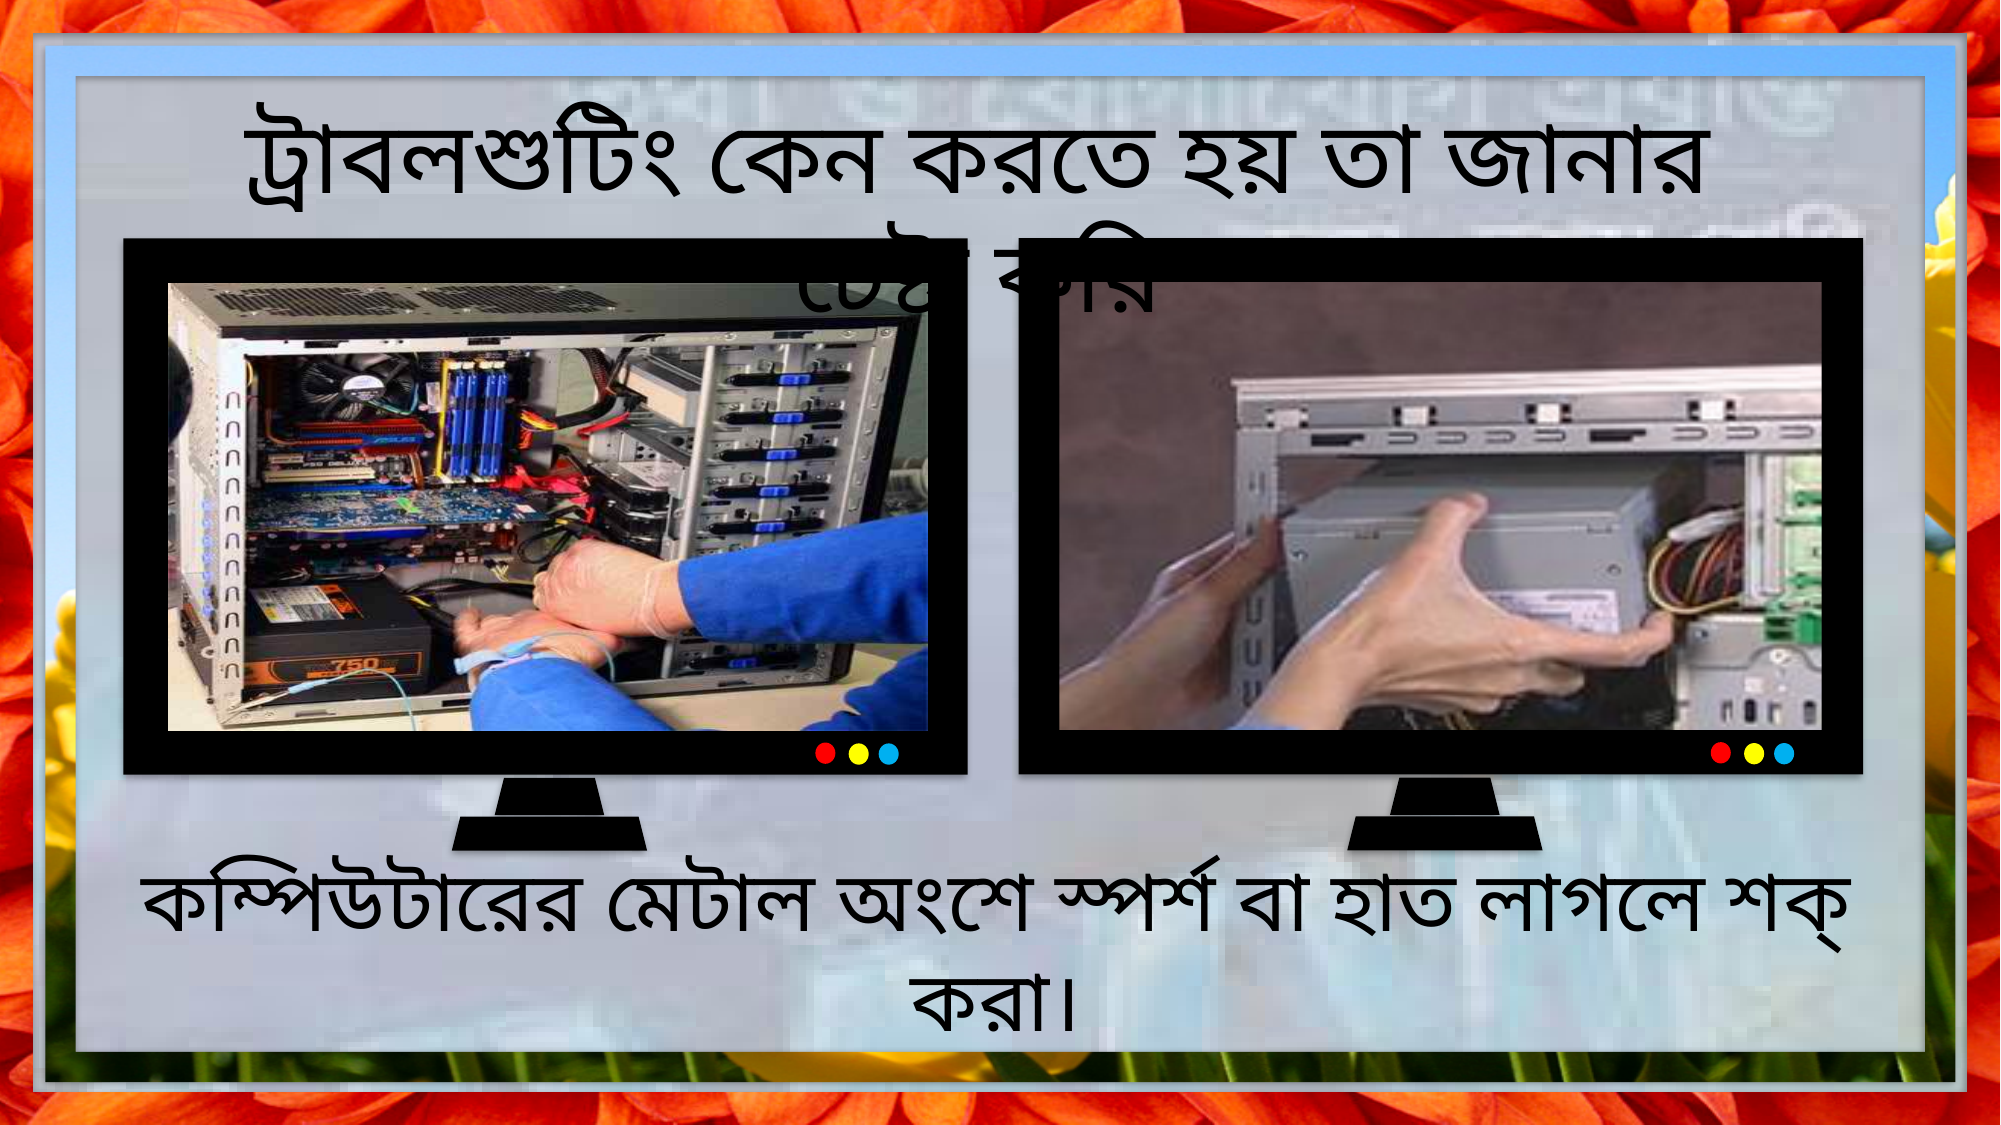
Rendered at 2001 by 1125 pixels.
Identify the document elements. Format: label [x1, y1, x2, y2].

text_box [0, 0, 2000, 1125]
picture [168, 283, 928, 731]
picture [1059, 282, 1822, 730]
text_box [123, 238, 968, 851]
text_box [1018, 238, 1864, 851]
